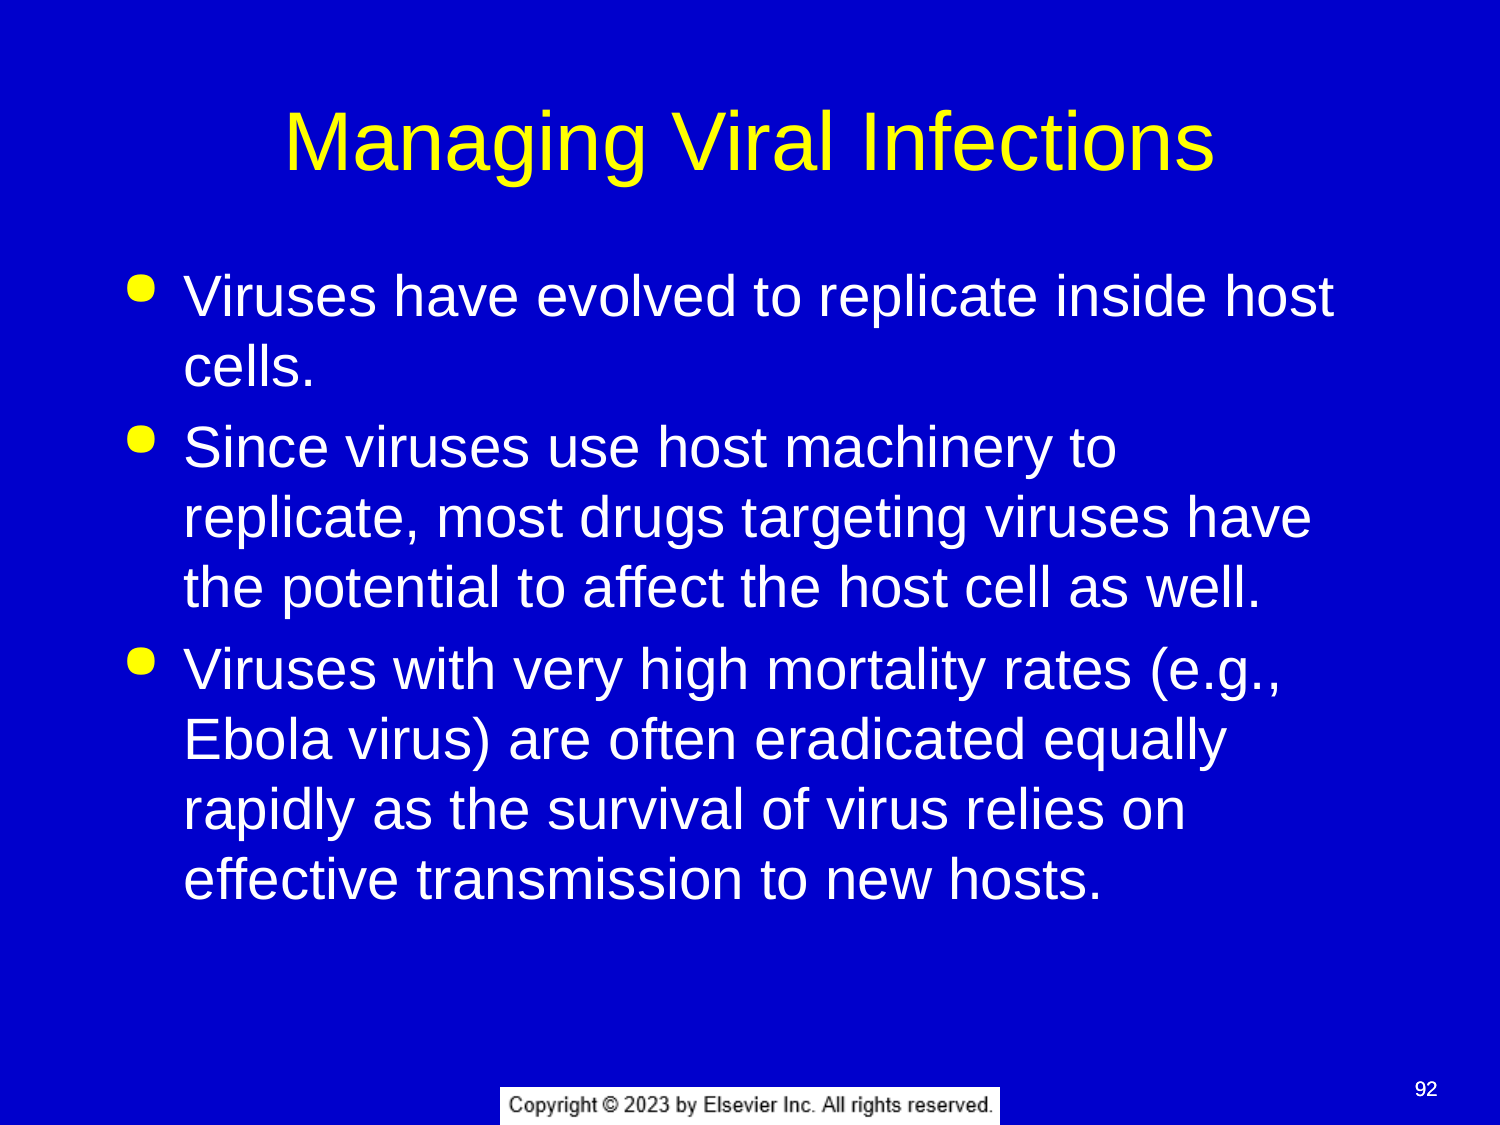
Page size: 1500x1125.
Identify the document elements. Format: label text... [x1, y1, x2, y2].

picture [500, 1087, 1000, 1125]
title Managing Viral Infections [112, 37, 1388, 238]
list Viruses have evolved to replicate inside host cells. Since viruses use host machinery to replicate, most drugs targeting viruses have the potential to affect the host cell as well. Viruses with very high mortality rates (e.g., Ebola virus) are often eradicated equally rapidly as the survival of virus relies on effective transmission to new hosts. [111, 249, 1388, 982]
